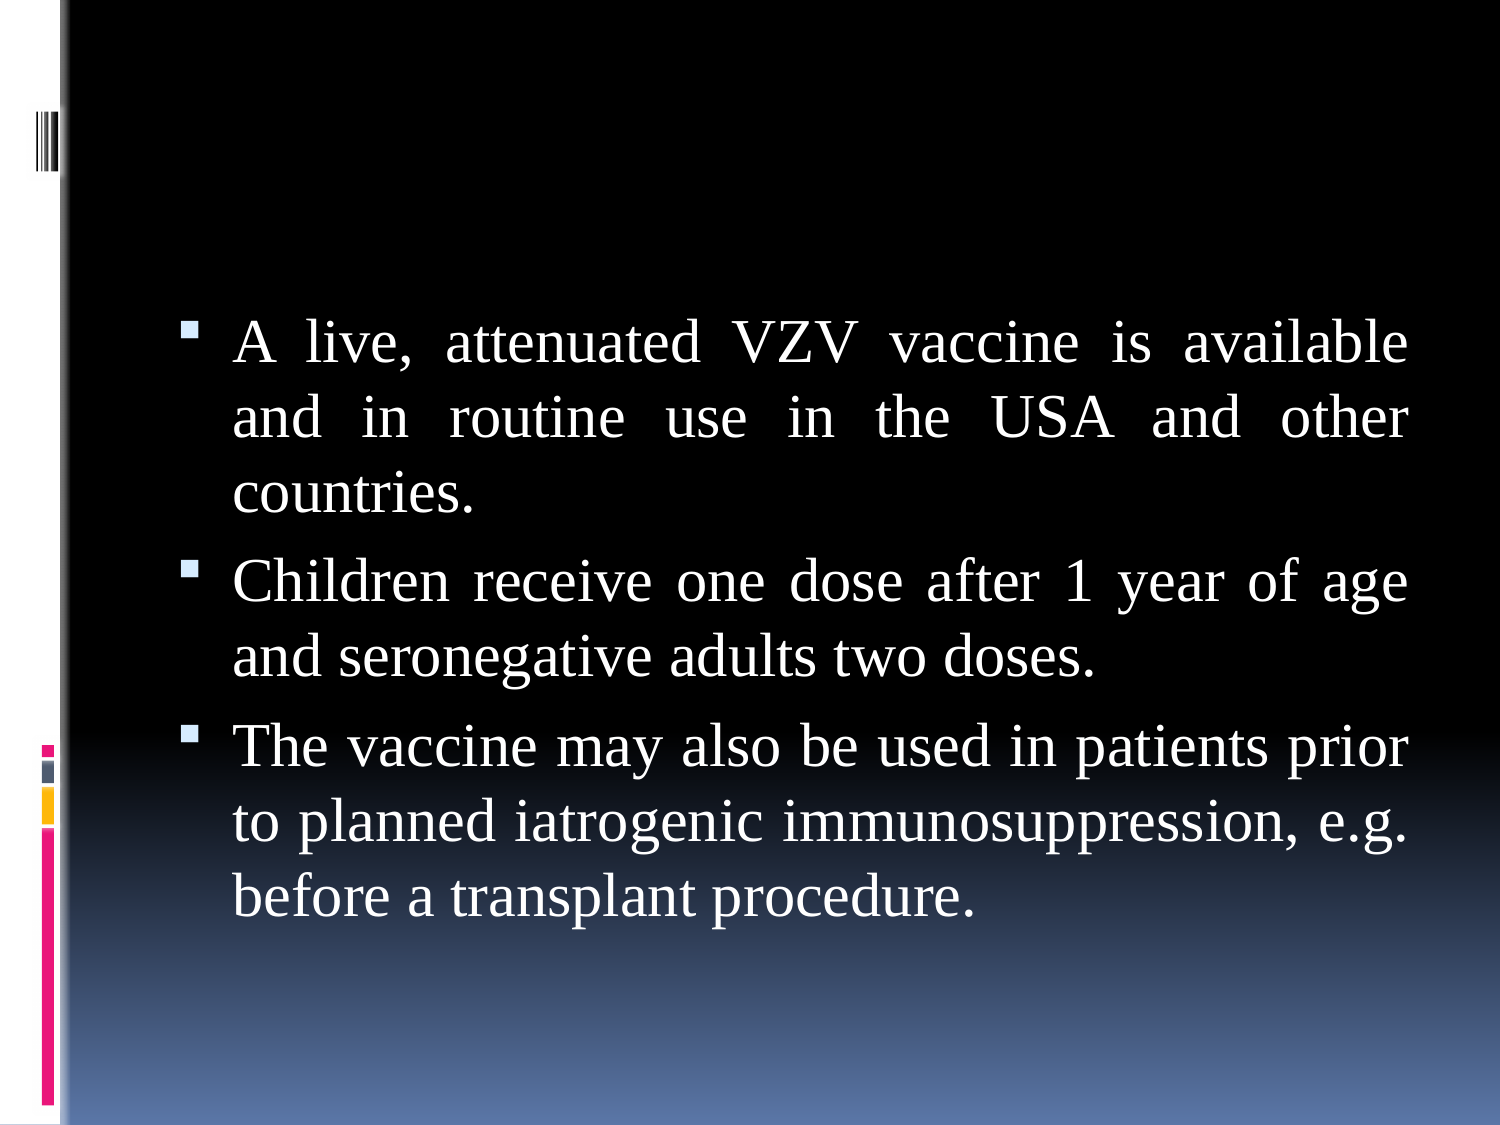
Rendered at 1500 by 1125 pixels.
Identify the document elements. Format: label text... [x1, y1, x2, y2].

list A live, attenuated VZV vaccine is available and in routine use in the USA and other countries. Children receive one dose after 1 year of age and seronegative adults two doses. The vaccine may also be used in patients prior to planned iatrogenic immunosuppression, e.g. before a transplant procedure. [150, 292, 1425, 1043]
